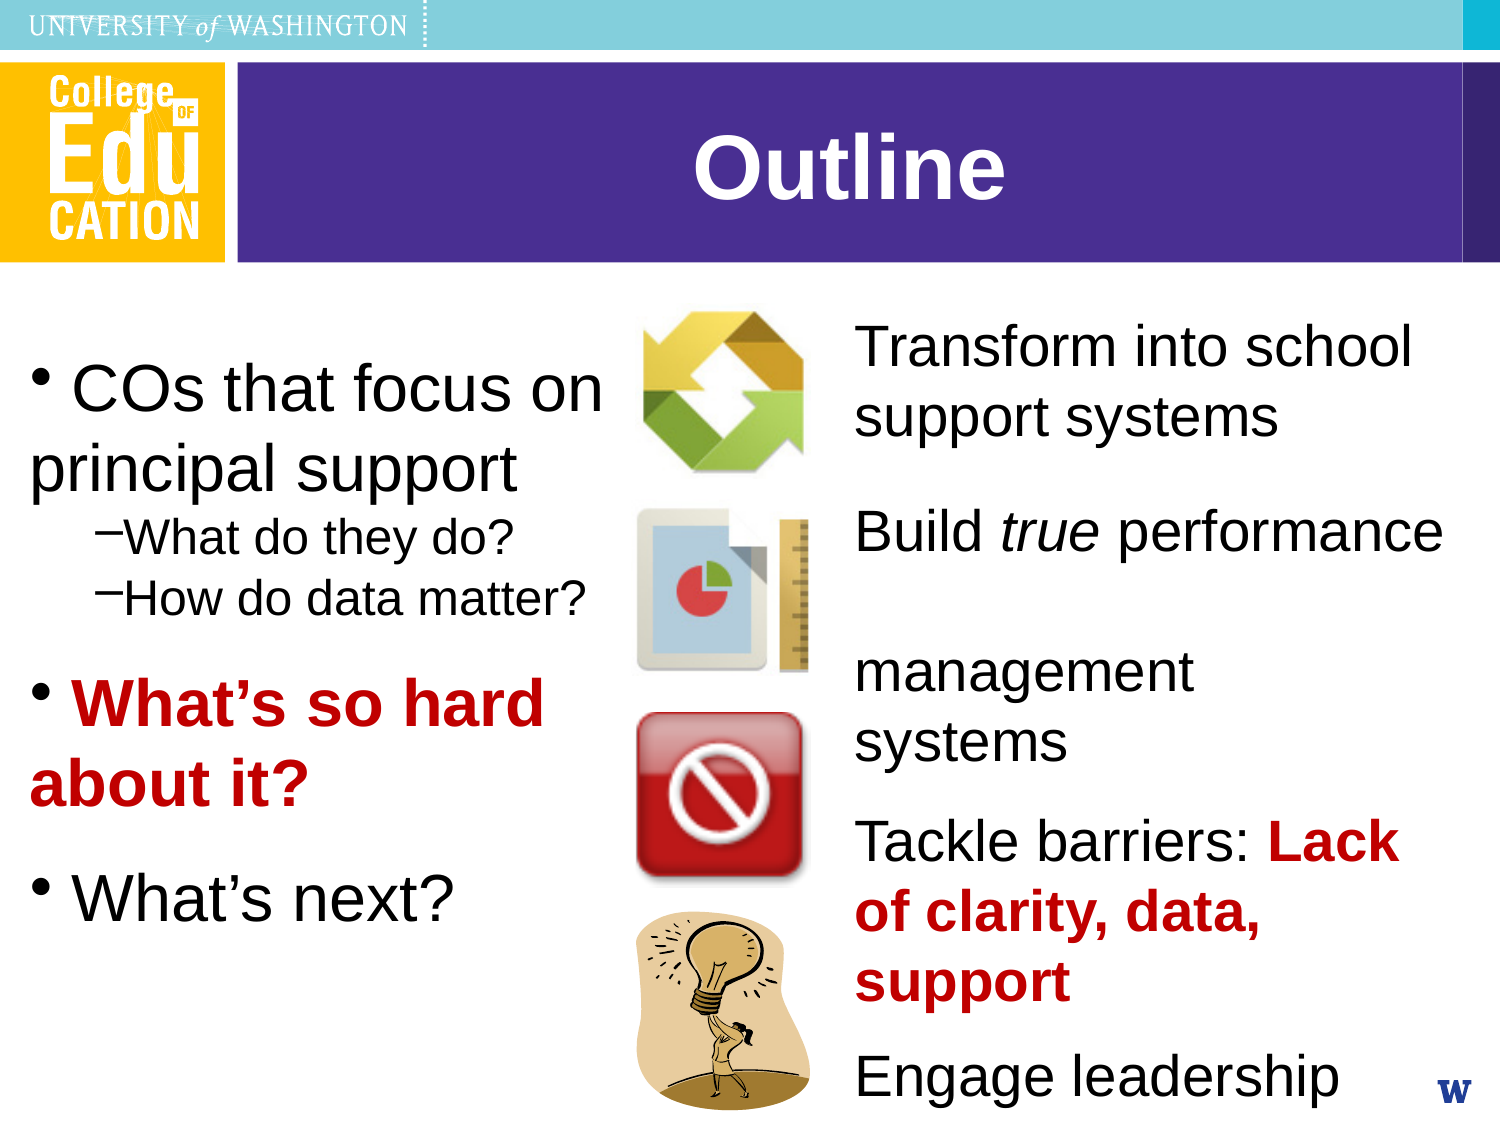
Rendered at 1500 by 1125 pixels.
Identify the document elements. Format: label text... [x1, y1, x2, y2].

list Transform into school support systems Build true performance management systems Tackle barriers: Lack of clarity, data, support Engage leadership tools, and systems [839, 300, 1474, 976]
picture [635, 712, 811, 888]
picture [635, 911, 811, 1111]
title Outline [249, 62, 1451, 263]
picture [635, 302, 811, 479]
list COs that focus on principal support What do they do? How do data matter? What’s so hard about it? What’s next? [0, 337, 636, 1044]
picture [631, 499, 818, 676]
